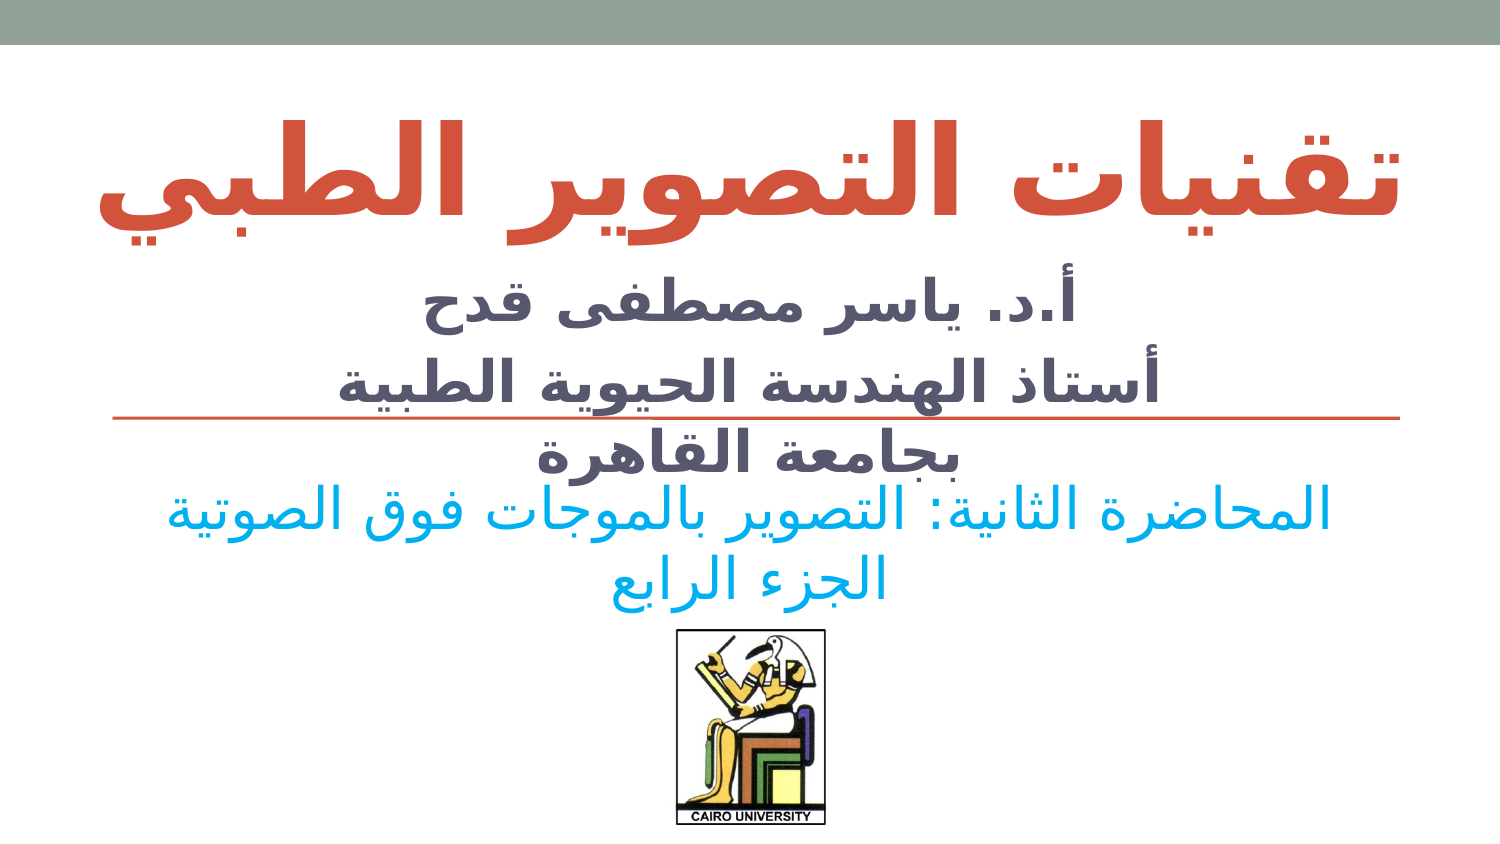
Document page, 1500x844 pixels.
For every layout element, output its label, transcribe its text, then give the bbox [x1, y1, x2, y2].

subtitle أ.د. ياسر مصطفى قدح أستاذ الهندسة الحيوية الطبية بجامعة القاهرة [231, 255, 1269, 340]
text_box المحاضرة الثانية: التصوير بالموجات فوق الصوتية الجزء الرابع [125, 463, 1375, 619]
picture [669, 629, 829, 826]
title تقنيات التصوير الطبي [50, 83, 1450, 224]
